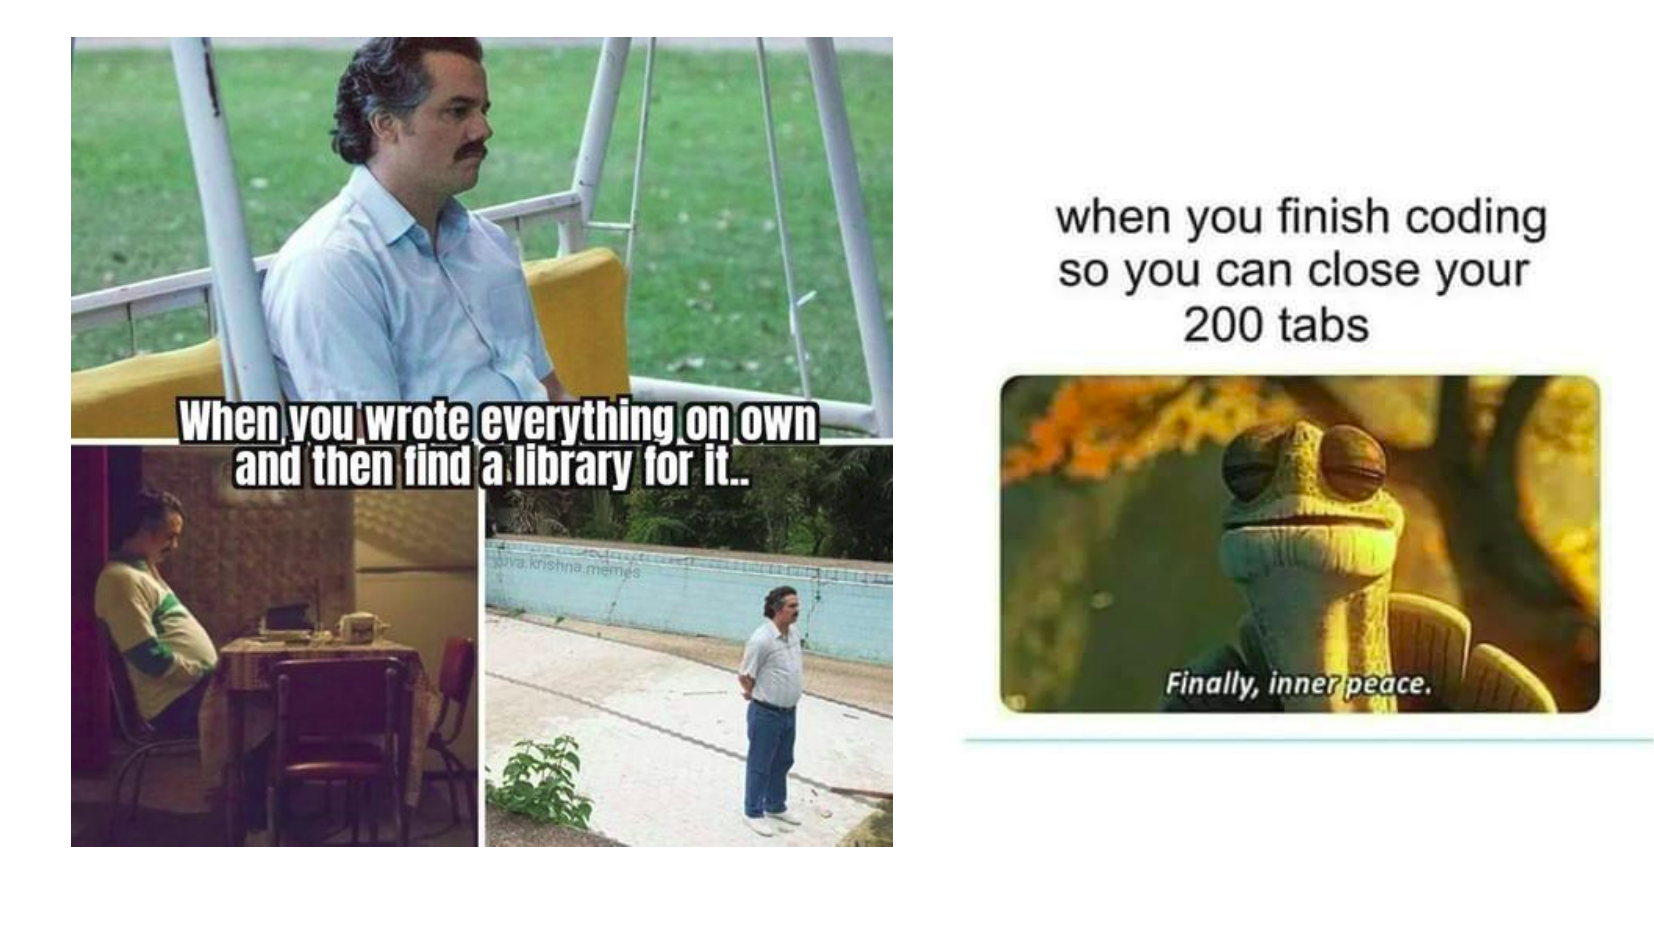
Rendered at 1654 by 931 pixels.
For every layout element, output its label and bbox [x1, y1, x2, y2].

picture [932, 149, 1654, 757]
picture [71, 37, 893, 847]
